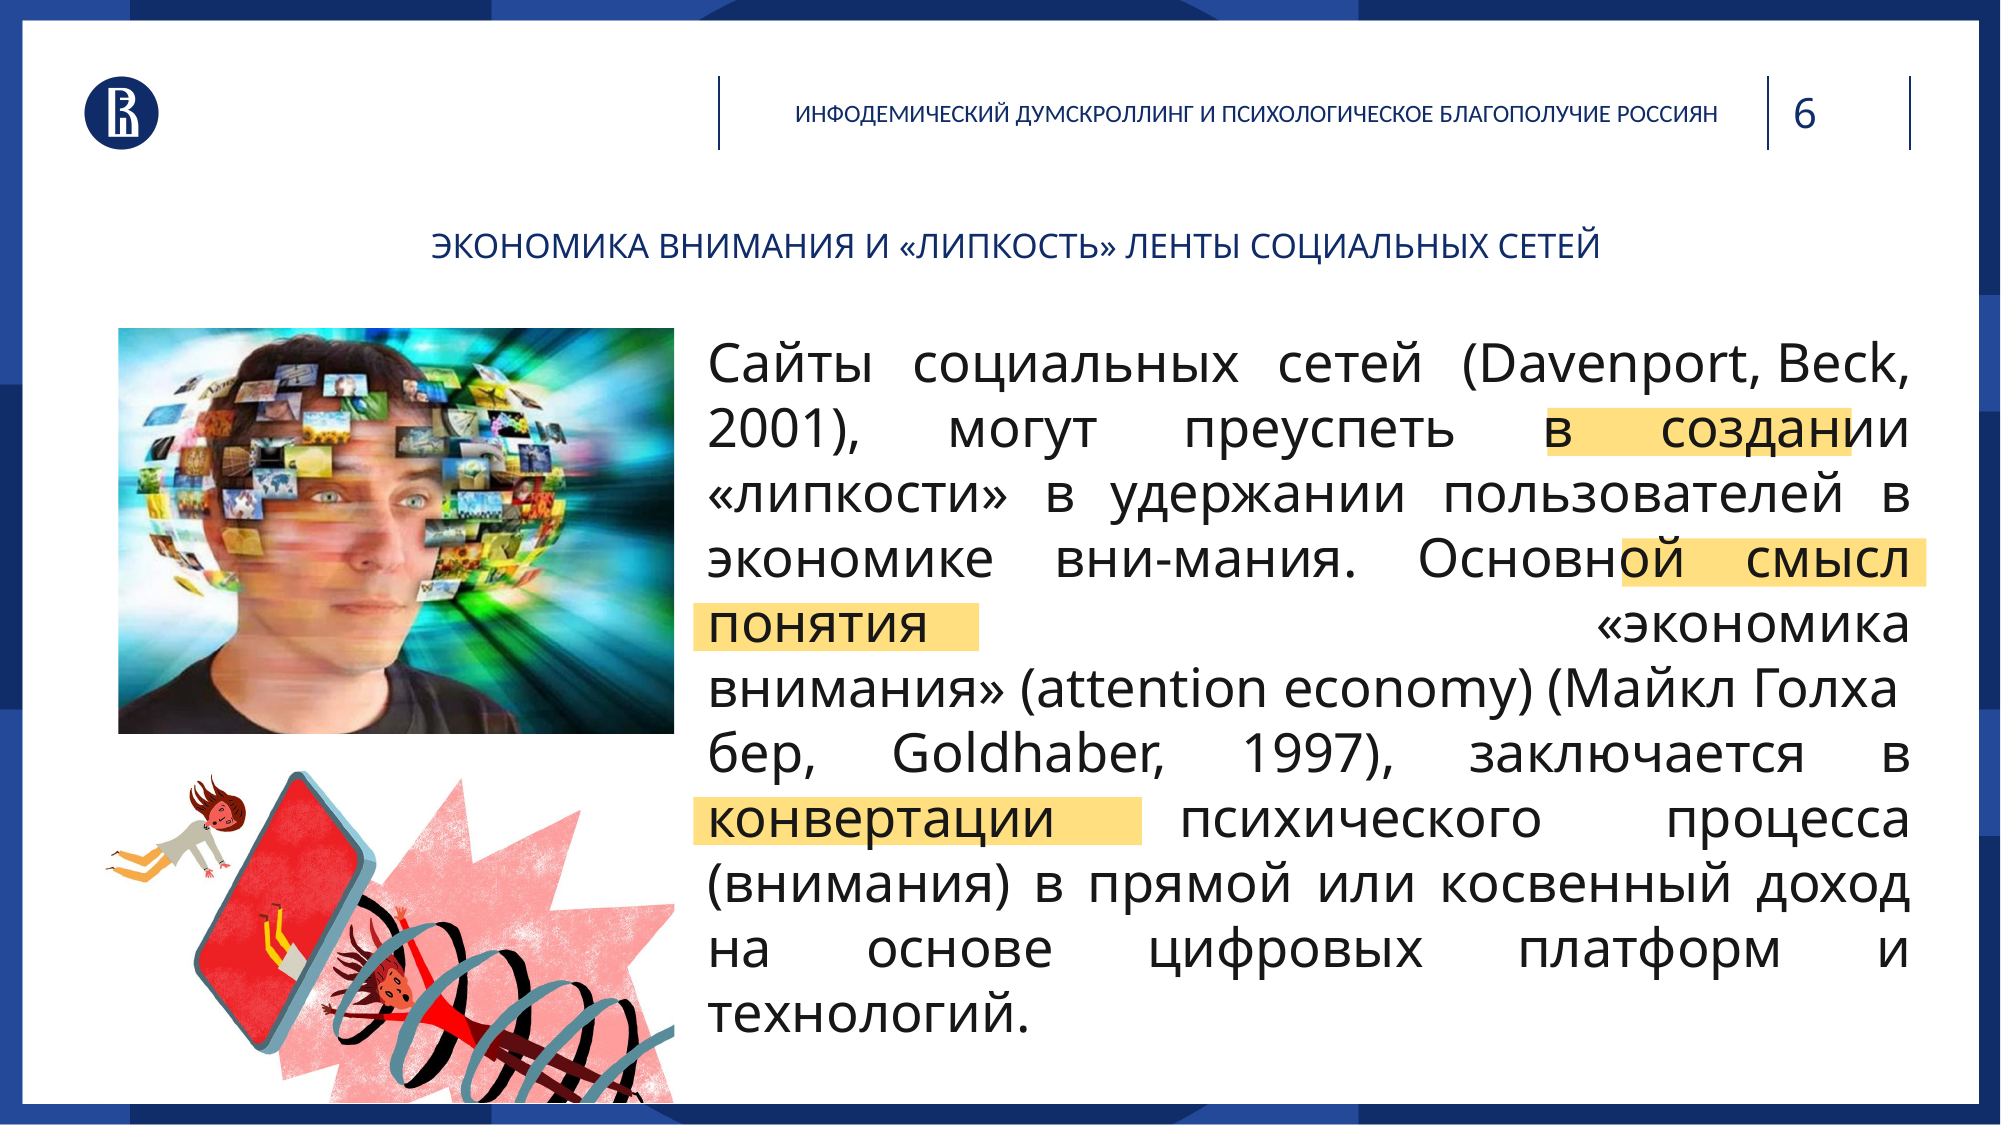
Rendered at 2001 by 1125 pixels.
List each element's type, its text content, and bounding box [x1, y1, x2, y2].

text_box [1913, 538, 1927, 587]
title ЭКОНОМИКА ВНИМАНИЯ И «ЛИПКОСТЬ» ЛЕНТЫ СОЦИАЛЬНЫХ СЕТЕЙ [118, 224, 1914, 353]
list Сайты социальных сетей (Davenport, Beck, 2001), могут преуспеть в создании «липкости» в удержании пользователей в экономике вни-мания. Основной смысл понятия «экономика внимания» (attention economy) (Майкл Голхабер, Goldhaber, 1997), заключается в конвертации психического процесса (внимания) в прямой или косвенный доход на основе цифровых платформ и технологий. [707, 328, 1913, 950]
text_box [693, 797, 707, 846]
text_box [693, 603, 707, 652]
picture [0, 0, 2001, 1125]
text_box ИНФОДЕМИЧЕСКИЙ ДУМСКРОЛЛИНГ И ПСИХОЛОГИЧЕСКОЕ БЛАГОПОЛУЧИЕ РОССИЯН [734, 93, 1735, 138]
